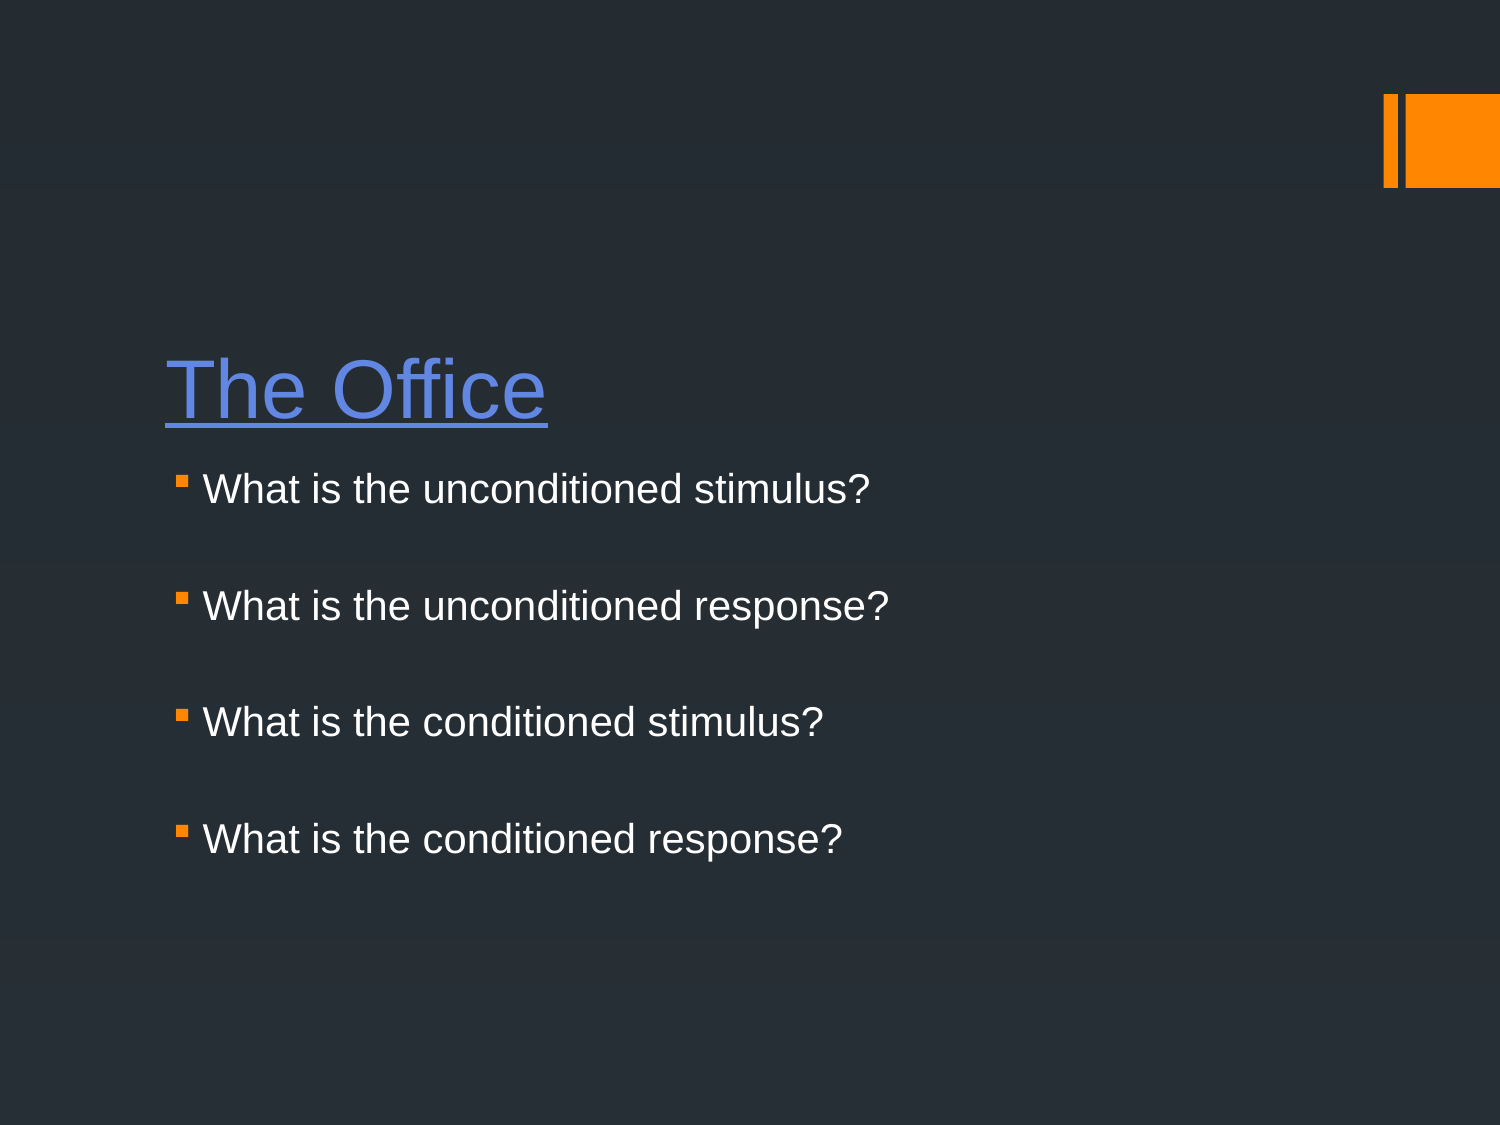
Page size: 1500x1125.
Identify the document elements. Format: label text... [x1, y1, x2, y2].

list What is the unconditioned stimulus? What is the unconditioned response? What is the conditioned stimulus? What is the conditioned response? [150, 454, 1350, 1035]
title The Office [150, 253, 1350, 443]
